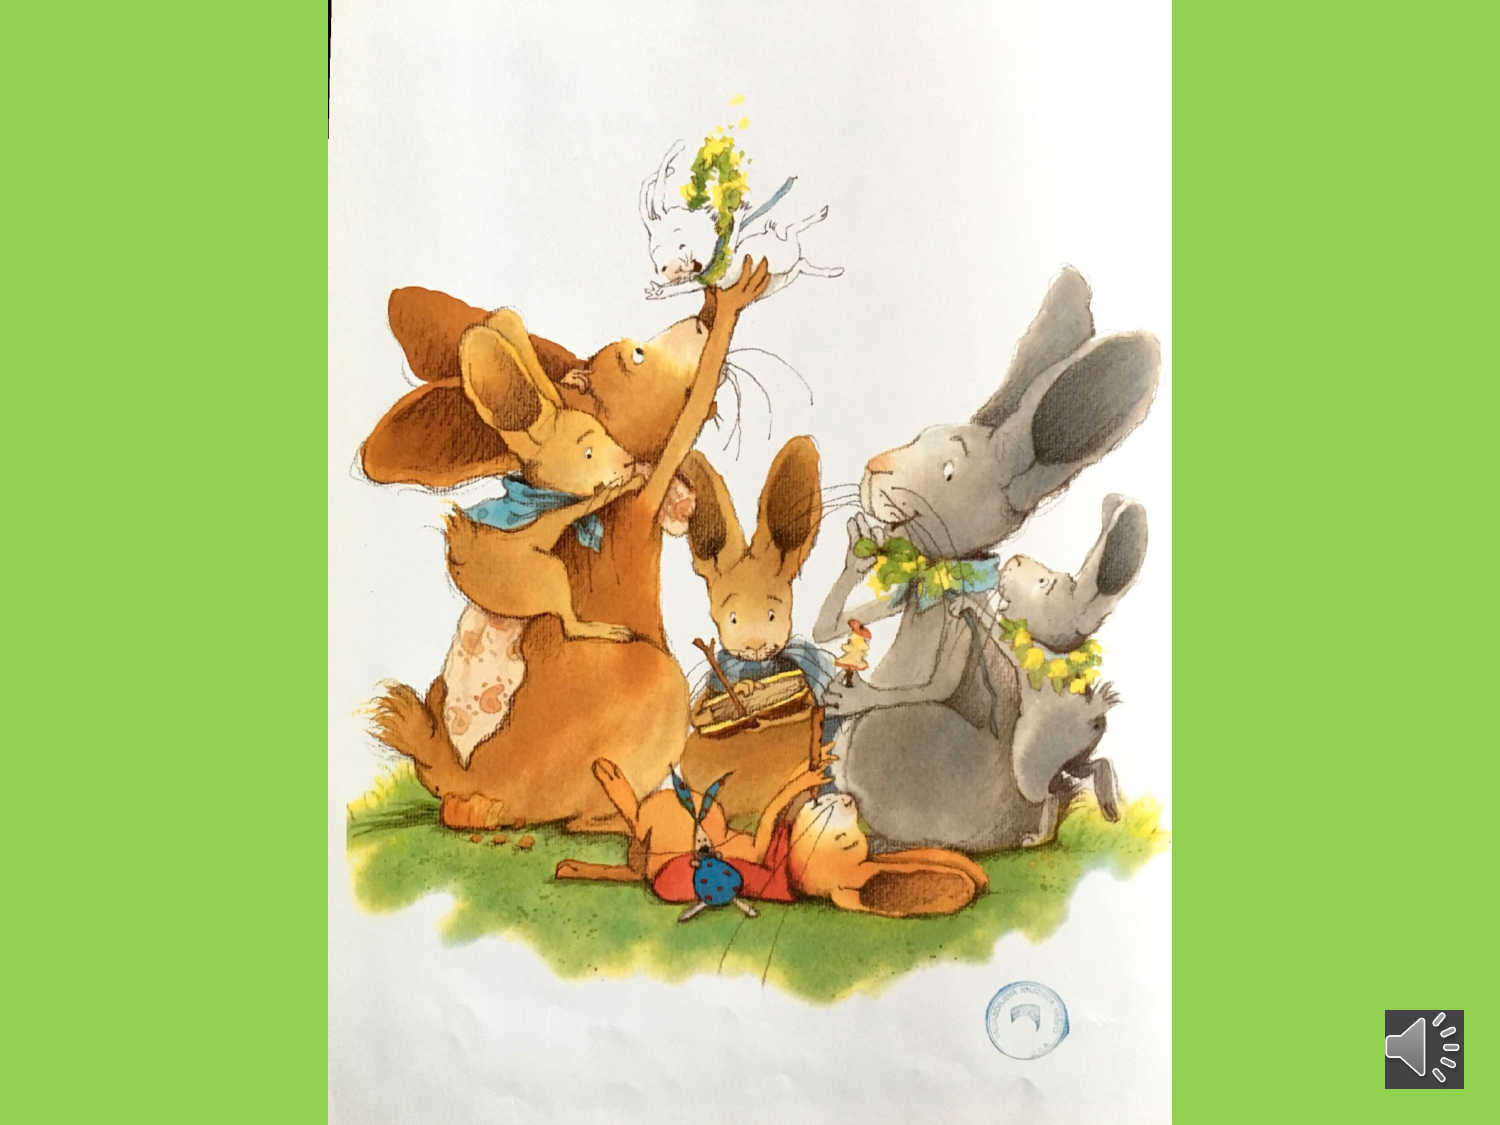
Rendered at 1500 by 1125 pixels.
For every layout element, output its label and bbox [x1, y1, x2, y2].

picture [327, 0, 1173, 1125]
picture [1384, 1009, 1465, 1090]
